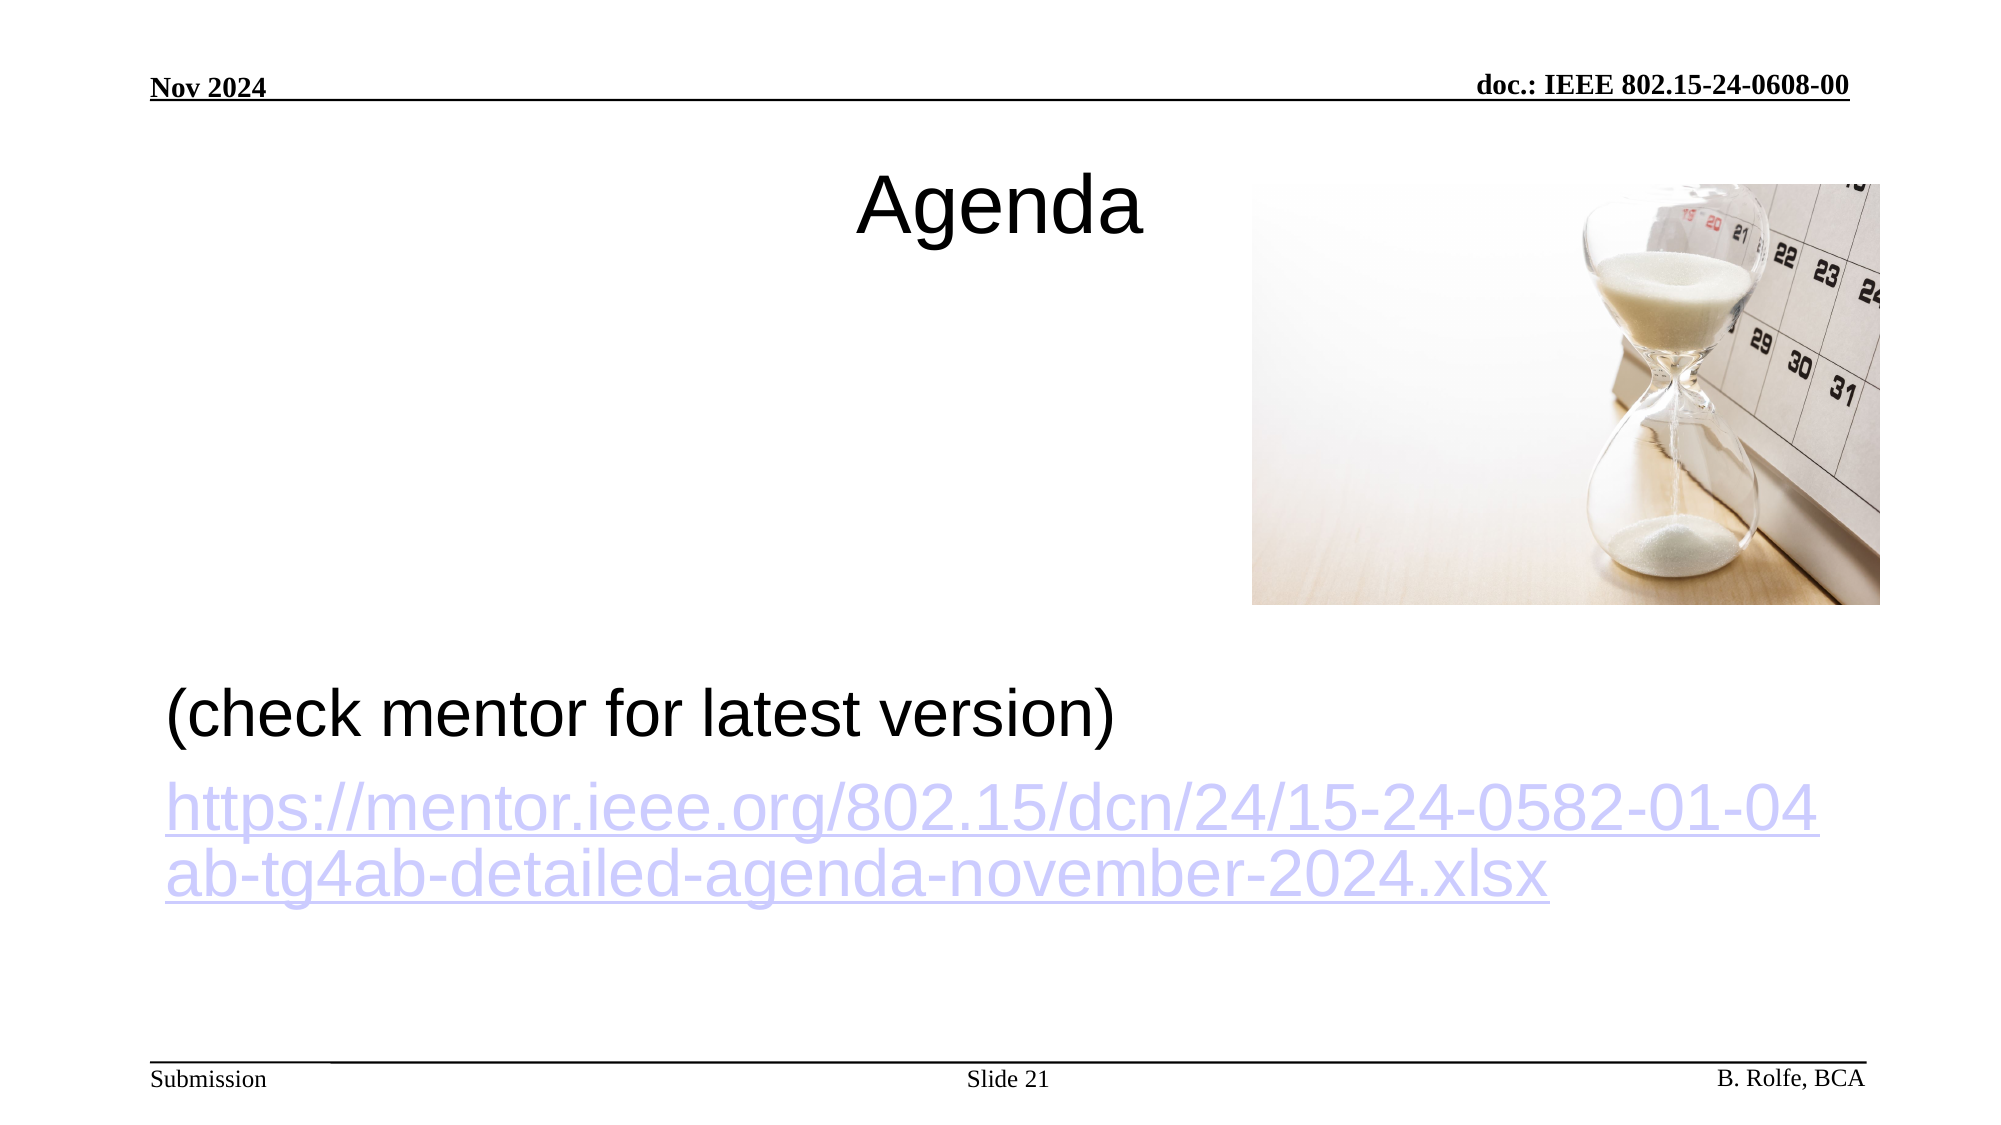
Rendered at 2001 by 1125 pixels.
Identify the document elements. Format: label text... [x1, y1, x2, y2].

picture [1252, 184, 1880, 605]
slide_number Slide 21 [964, 1062, 1053, 1093]
title Agenda [150, 112, 1850, 288]
list (check mentor for latest version) https://mentor.ieee.org/802.15/dcn/24/15-24-0582-01-04ab-tg4ab-detailed-agenda-november-2024.xlsx [150, 662, 1850, 1000]
